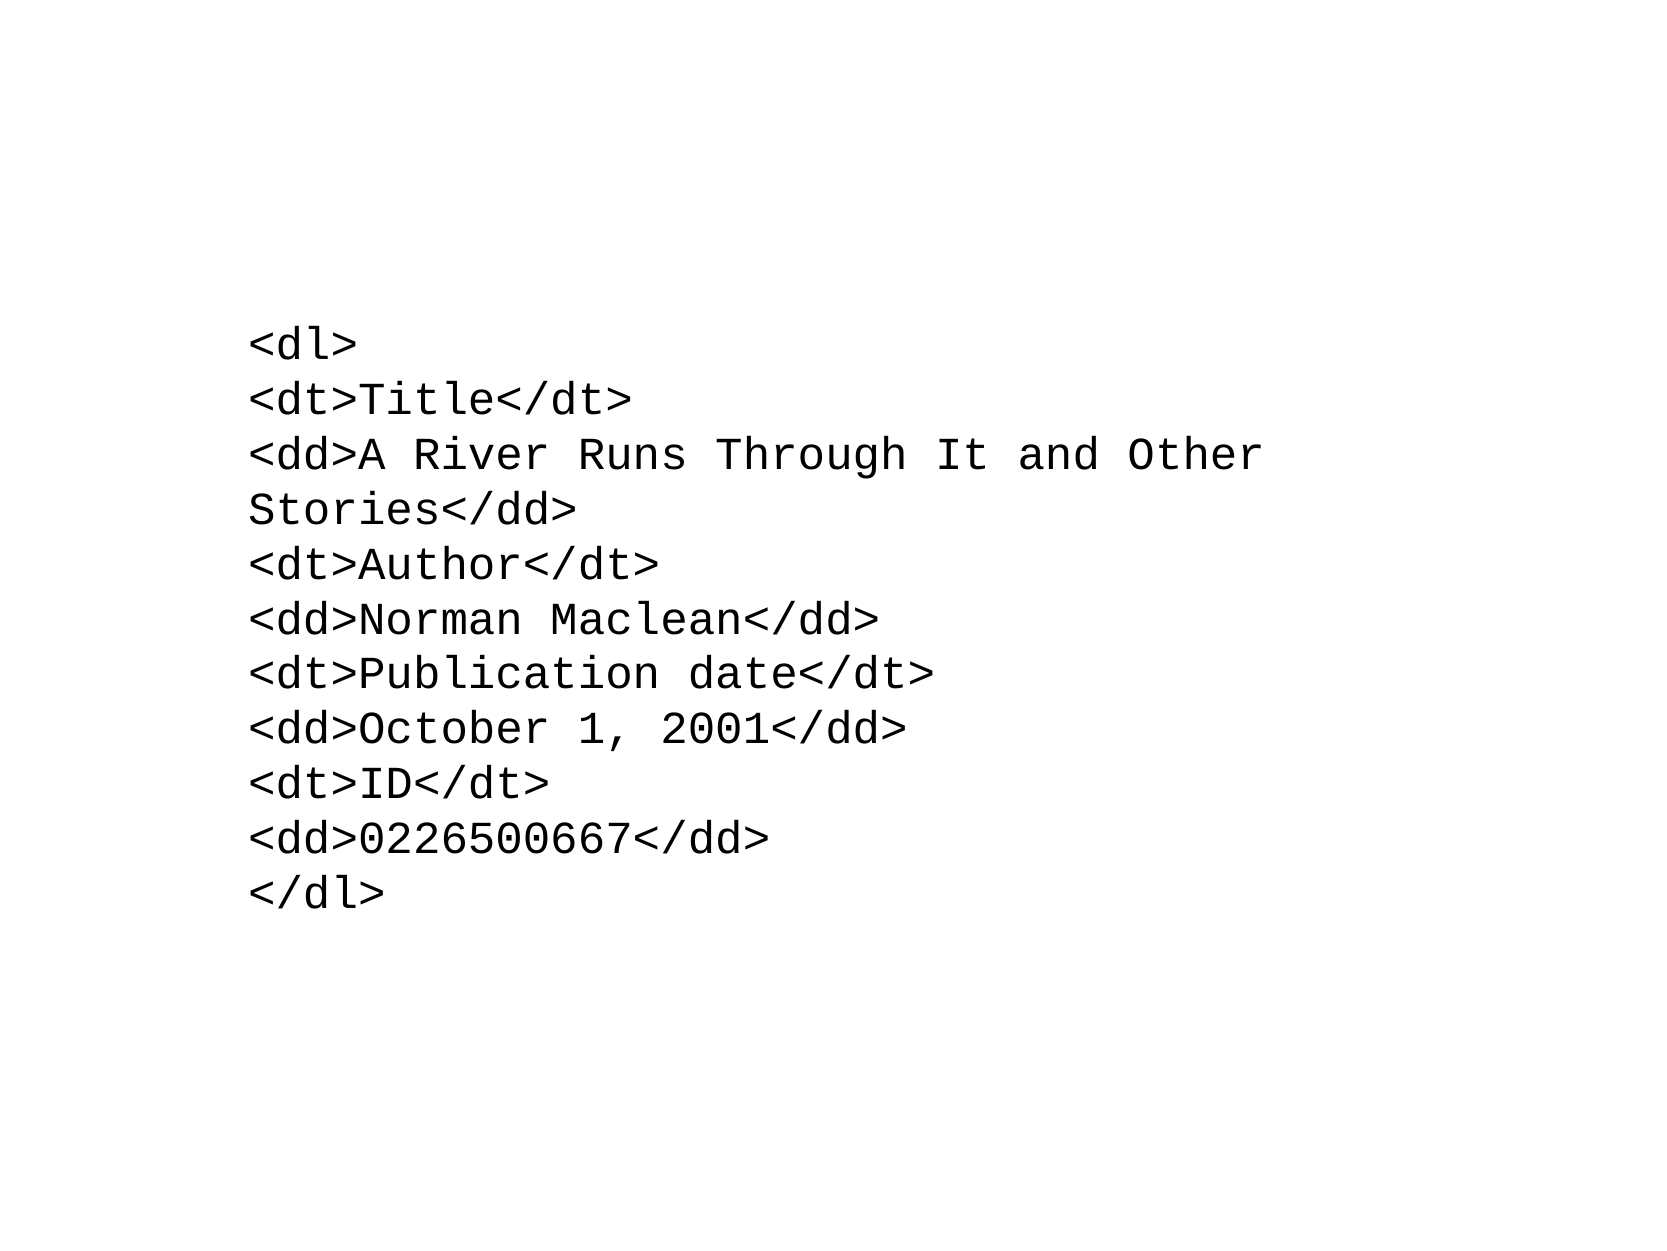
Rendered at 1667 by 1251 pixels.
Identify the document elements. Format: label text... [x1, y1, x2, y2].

text_box <dl> <dt>Title</dt> <dd>A River Runs Through It and Other Stories</dd> <dt>Author</dt> <dd>Norman Maclean</dd> <dt>Publication date</dt> <dd>October 1, 2001</dd> <dt>ID</dt> <dd>0226500667</dd> </dl> [231, 305, 1600, 939]
